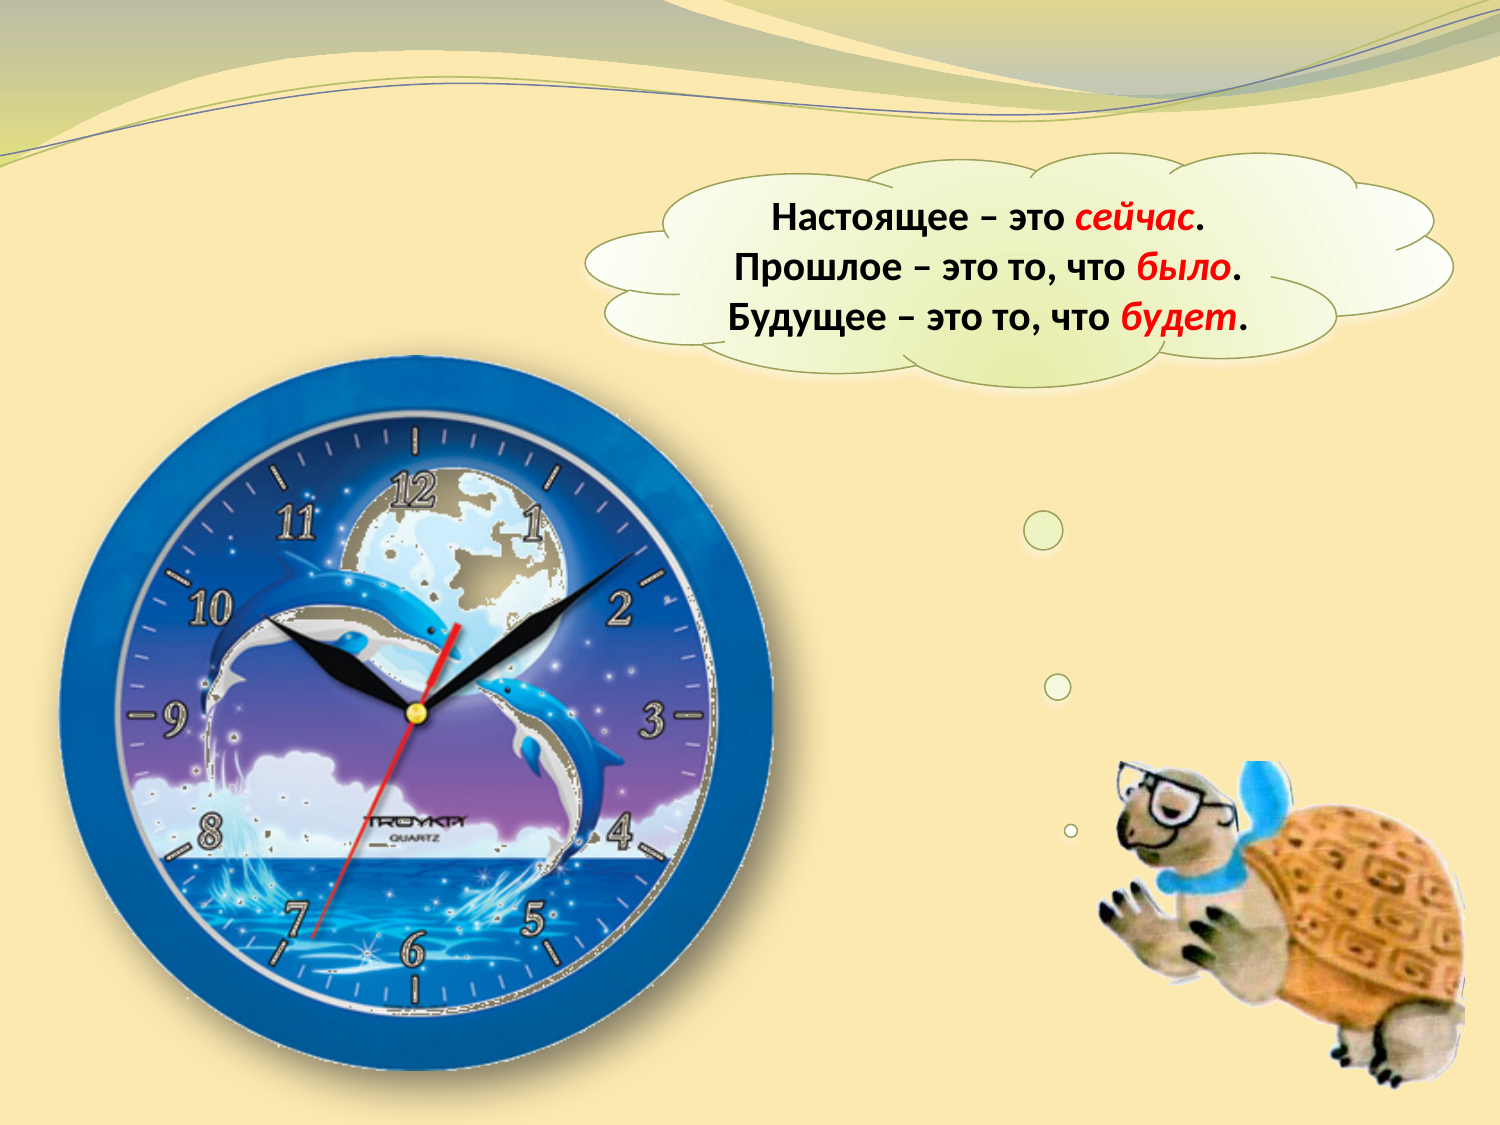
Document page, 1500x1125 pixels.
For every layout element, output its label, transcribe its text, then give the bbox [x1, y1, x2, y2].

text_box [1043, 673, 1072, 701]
text_box Настоящее – это сейчас. Прошлое – это то, что было. Будущее – это то, что будет. [584, 152, 1455, 389]
text_box Настоящее – это сейчас. Прошлое – это то, что было. Будущее – это то, что будет. [1023, 510, 1064, 551]
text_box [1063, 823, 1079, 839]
picture [1089, 761, 1466, 1098]
picture [58, 355, 774, 1071]
